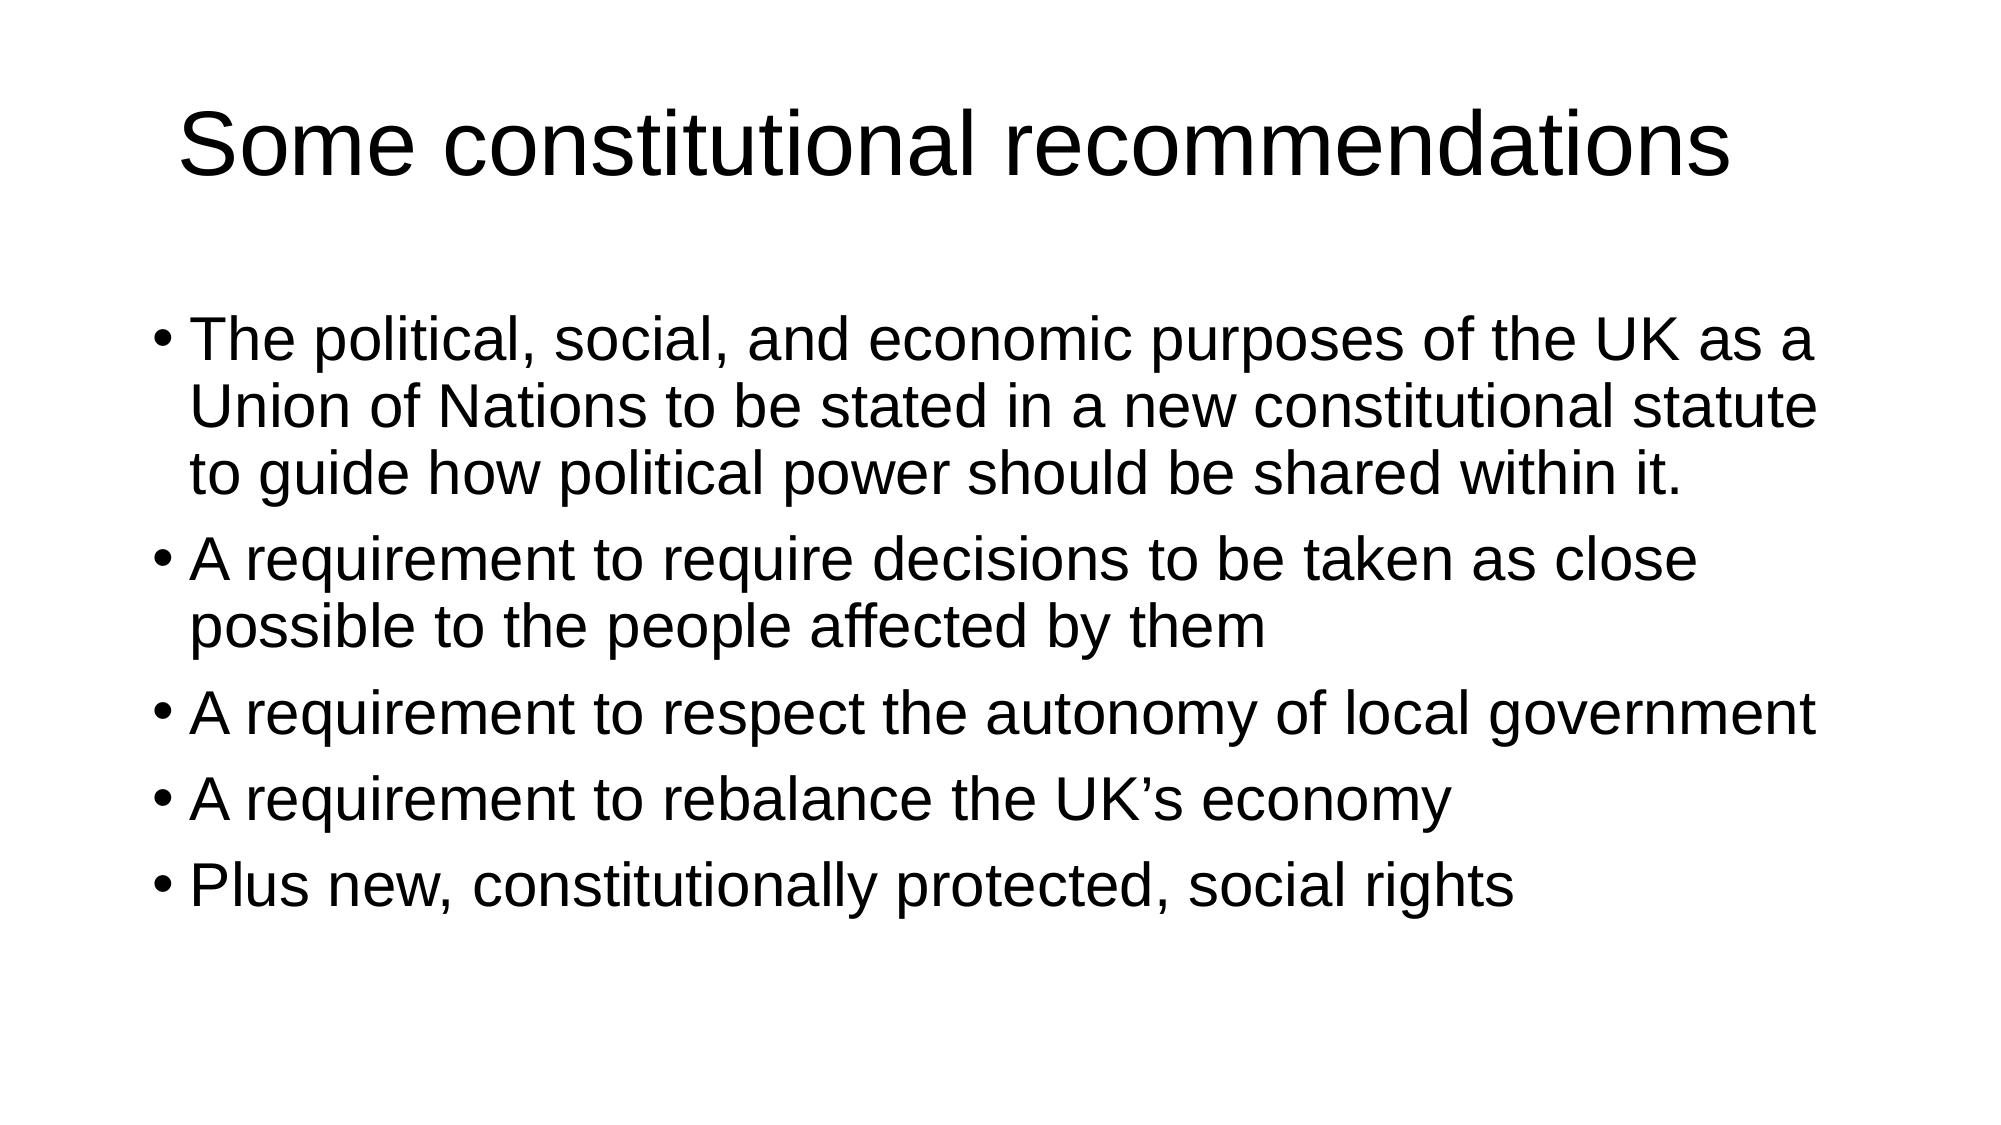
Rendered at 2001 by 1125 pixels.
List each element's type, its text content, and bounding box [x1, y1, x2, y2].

list The political, social, and economic purposes of the UK as a Union of Nations to be stated in a new constitutional statute to guide how political power should be shared within it. A requirement to require decisions to be taken as close possible to the people affected by them A requirement to respect the autonomy of local government A requirement to rebalance the UK’s economy Plus new, constitutionally protected, social rights [137, 299, 1863, 1014]
title Some constitutional recommendations [137, 59, 1863, 278]
